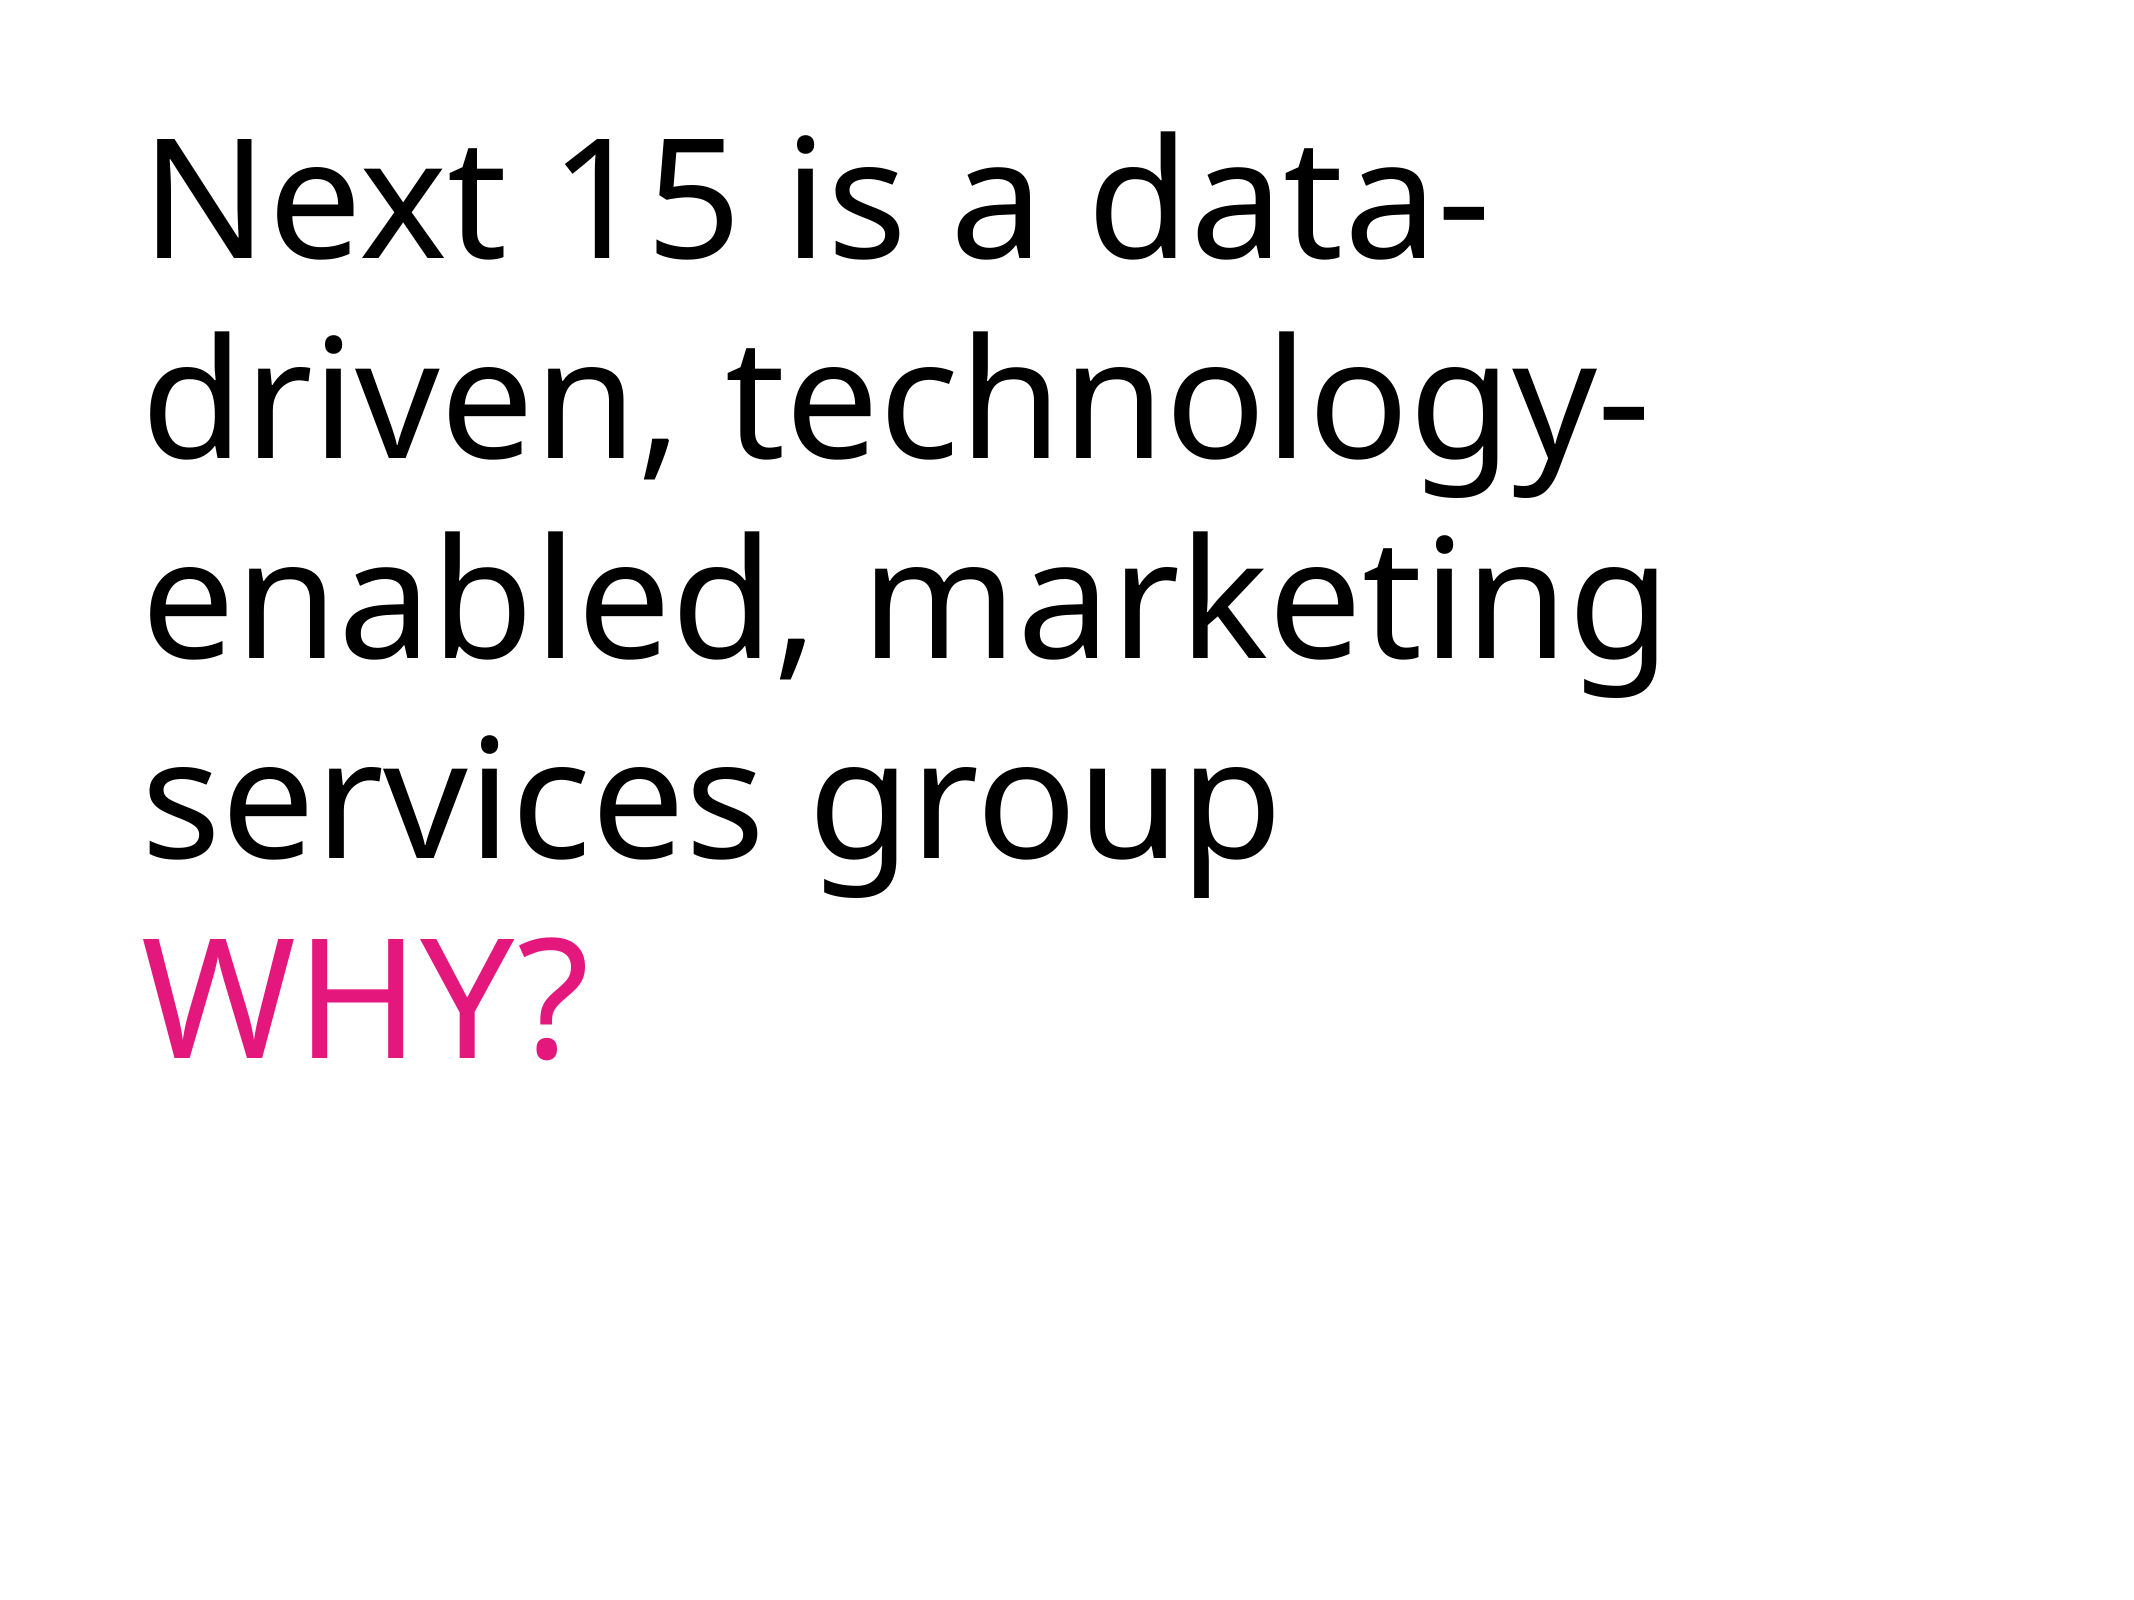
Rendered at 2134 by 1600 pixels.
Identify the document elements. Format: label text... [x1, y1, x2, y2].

title Next 15 is a data-driven, technology-enabled, marketing services group WHY? [132, 414, 1955, 770]
